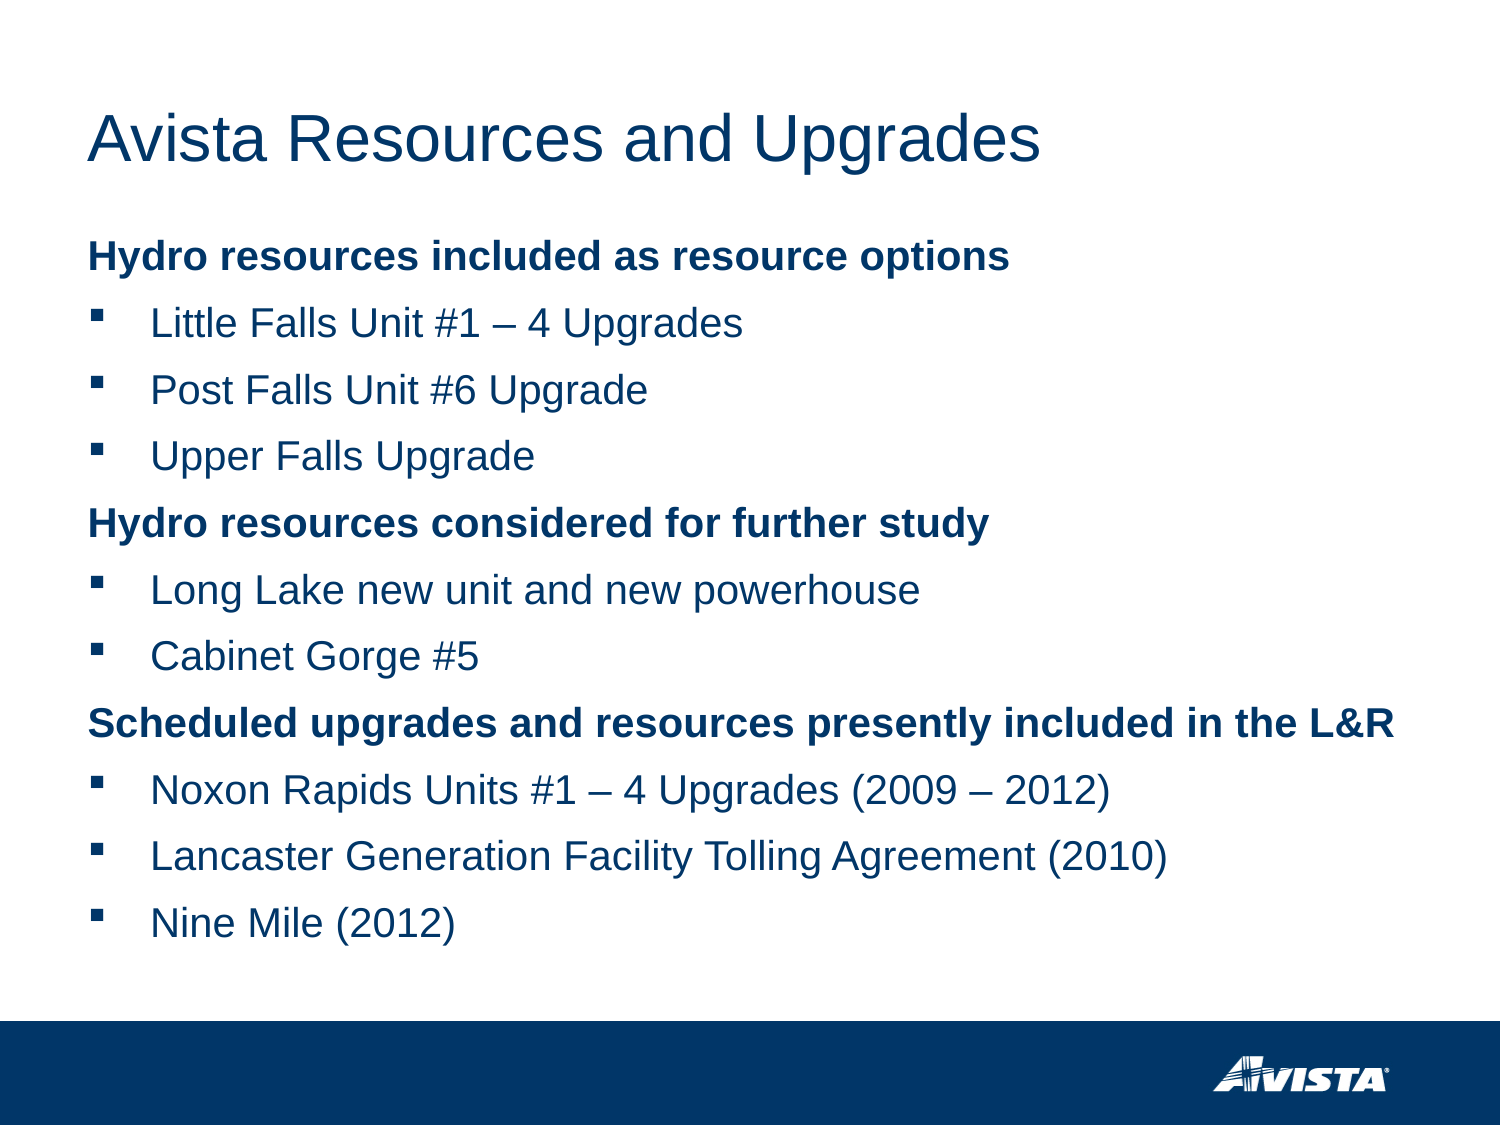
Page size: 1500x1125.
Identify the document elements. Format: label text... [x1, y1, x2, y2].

list Hydro resources included as resource options Little Falls Unit #1 – 4 Upgrades Post Falls Unit #6 Upgrade Upper Falls Upgrade Hydro resources considered for further study Long Lake new unit and new powerhouse Cabinet Gorge #5 Scheduled upgrades and resources presently included in the L&R Noxon Rapids Units #1 – 4 Upgrades (2009 – 2012) Lancaster Generation Facility Tolling Agreement (2010) Nine Mile (2012) [87, 224, 1451, 1001]
picture [0, 1021, 1500, 1125]
title Avista Resources and Upgrades [87, 49, 1351, 176]
